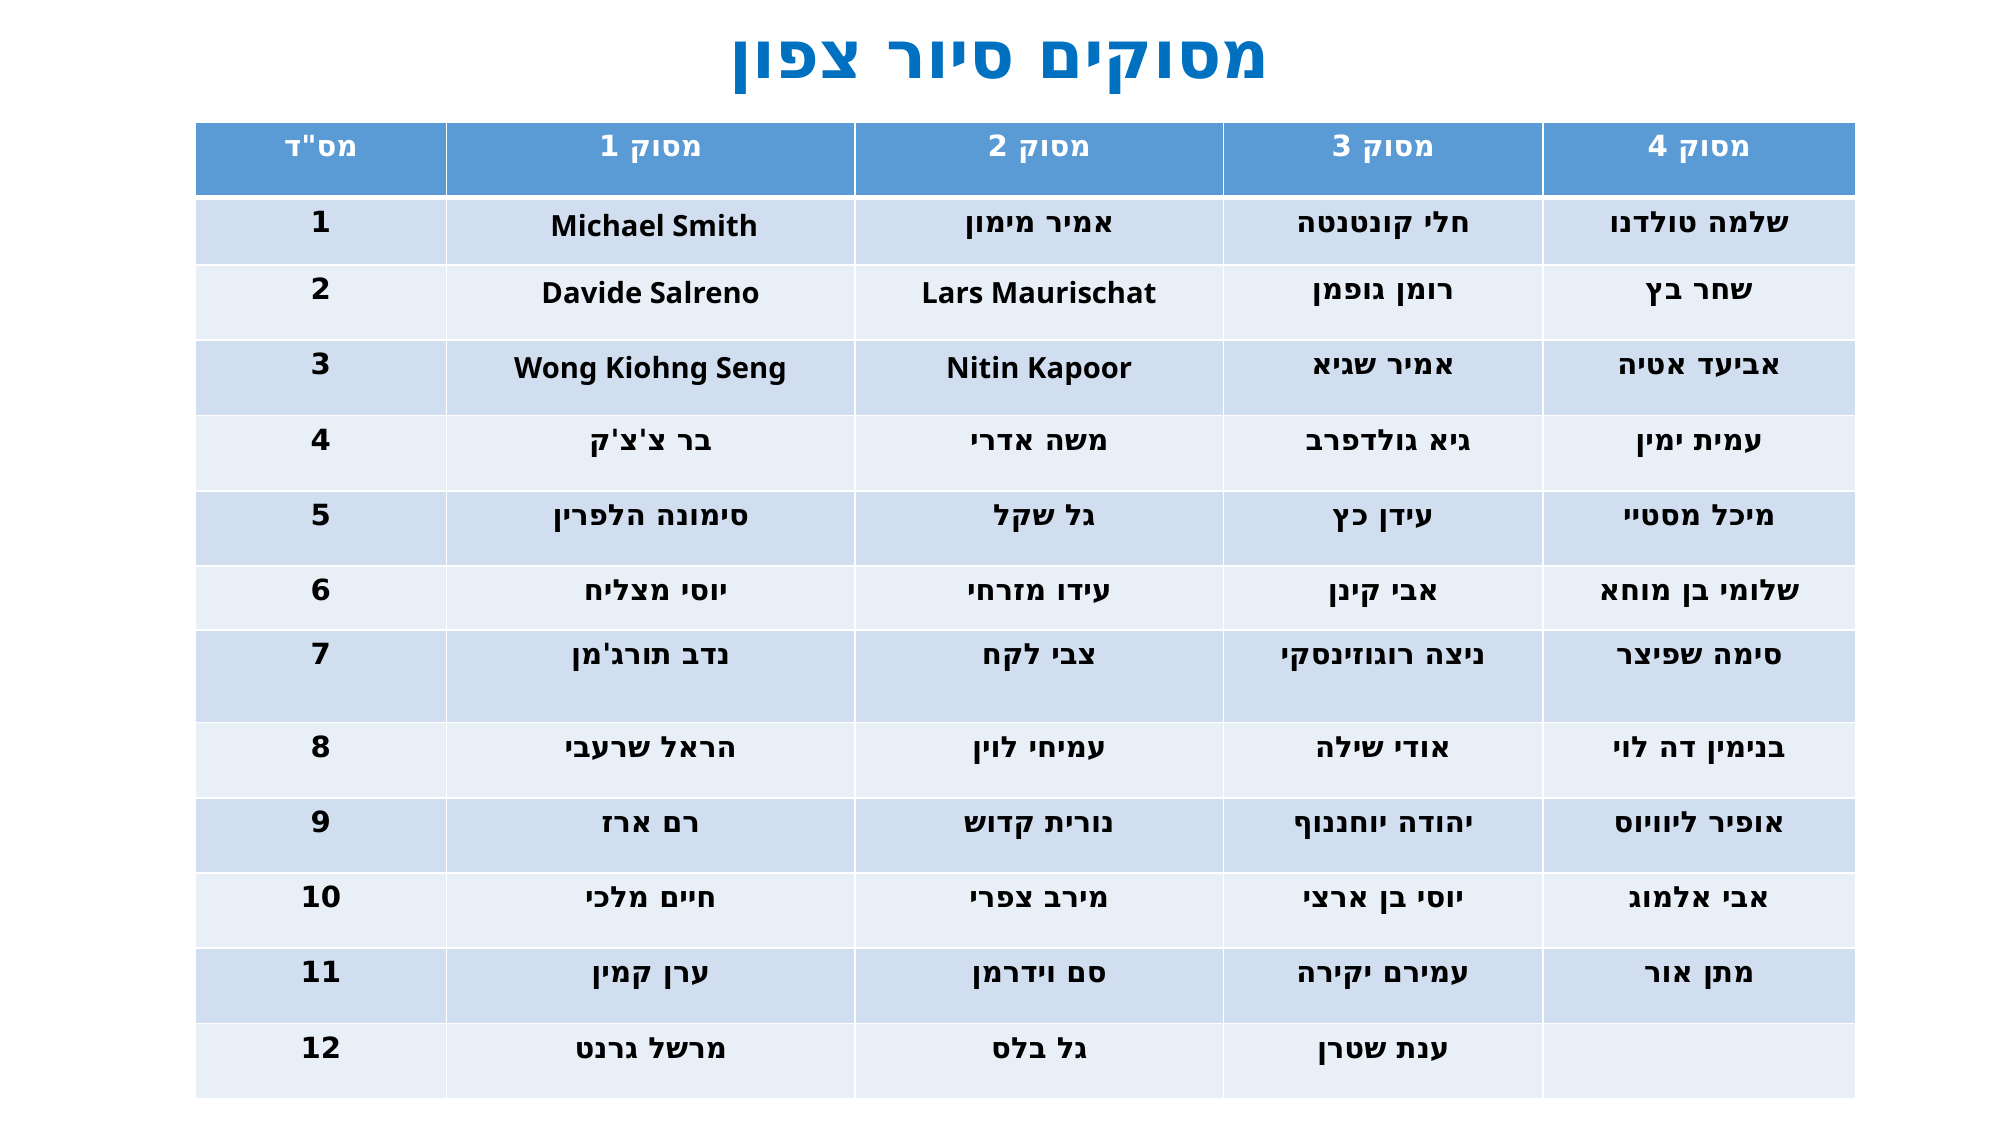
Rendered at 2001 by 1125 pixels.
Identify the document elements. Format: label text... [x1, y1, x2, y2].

table_cell הראל שרעבי [447, 723, 854, 797]
table_cell 8 [196, 723, 446, 797]
table_header מסוק 1 [447, 123, 854, 195]
table_cell מרשל גרנט [447, 1024, 854, 1098]
table_cell גיא גולדפרב [1224, 416, 1542, 490]
table_cell סם וידרמן [856, 949, 1223, 1023]
table_cell [1544, 1024, 1855, 1098]
table_cell יהודה יוחננוף [1224, 799, 1542, 872]
table_cell אבי אלמוג [1544, 874, 1855, 947]
table_cell Davide Salreno [447, 266, 854, 339]
text_box מסוקים סיור צפון [249, 0, 1750, 100]
table_cell אמיר שגיא [1224, 341, 1542, 415]
table_cell אבי קינן [1224, 567, 1542, 629]
table_cell מירב צפרי [856, 874, 1223, 947]
table_cell עידן כץ [1224, 492, 1542, 565]
table_cell יוסי בן ארצי [1224, 874, 1542, 947]
table_cell חיים מלכי [447, 874, 854, 947]
table_cell 5 [196, 492, 446, 565]
table_cell צבי לקח [856, 631, 1223, 722]
table_cell עמית ימין [1544, 416, 1855, 490]
table_header מסוק 4 [1544, 123, 1855, 195]
table_cell בר צ'צ'ק [447, 416, 854, 490]
table_cell רומן גופמן [1224, 266, 1542, 339]
table_cell 10 [196, 874, 446, 947]
table_cell 4 [196, 416, 446, 490]
table_cell 7 [196, 631, 446, 722]
table_cell בנימין דה לוי [1544, 723, 1855, 797]
table_header מסוק 2 [856, 123, 1223, 195]
table_cell 11 [196, 949, 446, 1023]
table_cell שחר בץ [1544, 266, 1855, 339]
table_cell מיכל מסטיי [1544, 492, 1855, 565]
table_header מס"ד [196, 123, 446, 195]
table_cell ענת שטרן [1224, 1024, 1542, 1098]
table_cell 12 [196, 1024, 446, 1098]
table_cell Lars Maurischat [856, 266, 1223, 339]
table_cell רם ארז [447, 799, 854, 872]
table_cell גל בלס [856, 1024, 1223, 1098]
table_cell שלמה טולדנו [1544, 200, 1855, 264]
table_cell סימה שפיצר [1544, 631, 1855, 722]
table_cell חלי קונטנטה [1224, 200, 1542, 264]
table_cell עמיחי לוין [856, 723, 1223, 797]
table_cell אמיר מימון [856, 200, 1223, 264]
table_cell אודי שילה [1224, 723, 1542, 797]
table_cell Wong Kiohng Seng [447, 341, 854, 415]
table_cell אופיר ליוויוס [1544, 799, 1855, 872]
table_cell יוסי מצליח [447, 567, 854, 629]
table_cell ערן קמין [447, 949, 854, 1023]
table_cell מתן אור [1544, 949, 1855, 1023]
table_cell סימונה הלפרין [447, 492, 854, 565]
table_cell נדב תורג'מן [447, 631, 854, 722]
table_cell אביעד אטיה [1544, 341, 1855, 415]
table_cell 2 [196, 266, 446, 339]
table_cell Nitin Kapoor [856, 341, 1223, 415]
table_cell ניצה רוגוזינסקי [1224, 631, 1542, 722]
table_cell שלומי בן מוחא [1544, 567, 1855, 629]
table_cell 9 [196, 799, 446, 872]
table_cell גל שקל [856, 492, 1223, 565]
table_cell 6 [196, 567, 446, 629]
table_cell 3 [196, 341, 446, 415]
table_cell 1 [196, 200, 446, 264]
table_cell עמירם יקירה [1224, 949, 1542, 1023]
table_header מסוק 3 [1224, 123, 1542, 195]
table_cell נורית קדוש [856, 799, 1223, 872]
table_cell משה אדרי [856, 416, 1223, 490]
table_cell עידו מזרחי [856, 567, 1223, 629]
table_cell Michael Smith [447, 200, 854, 264]
